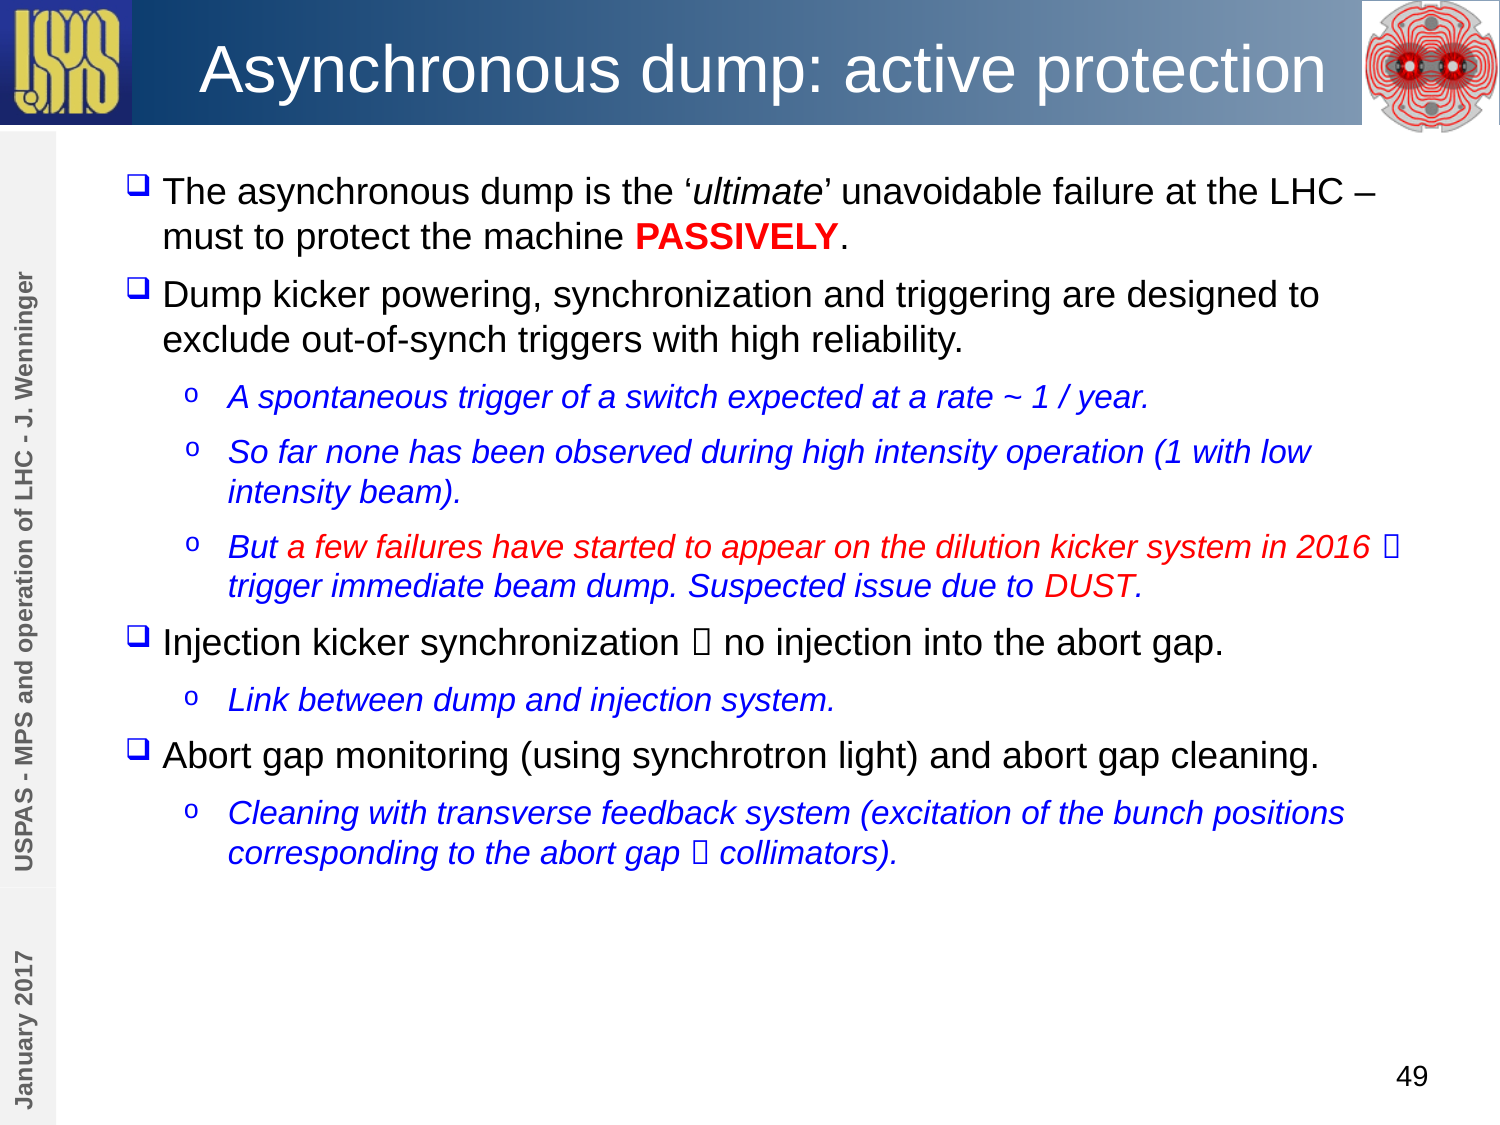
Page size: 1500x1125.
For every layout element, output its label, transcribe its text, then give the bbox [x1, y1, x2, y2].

slide_number 49 [1293, 1049, 1444, 1103]
title Asynchronous dump: active protection [154, 0, 1374, 132]
picture [0, 0, 132, 125]
footer USPAS - MPS and operation of LHC - J. Wenninger [0, 131, 57, 888]
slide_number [0, 888, 57, 1125]
text_box The asynchronous dump is the ‘ultimate’ unavoidable failure at the LHC – must to protect the machine PASSIVELY. Dump kicker powering, synchronization and triggering are designed to exclude out-of-synch triggers with high reliability. A spontaneous trigger of a switch expected at a rate ~ 1 / year. So far none has been observed during high intensity operation (1 with low intensity beam). But a few failures have started to appear on the dilution kicker system in 2016  trigger immediate beam dump. Suspected issue due to DUST. Injection kicker synchronization  no injection into the abort gap. Link between dump and injection system. Abort gap monitoring (using synchrotron light) and abort gap cleaning. Cleaning with transverse feedback system (excitation of the bunch positions corresponding to the abort gap  collimators). [110, 159, 1419, 879]
